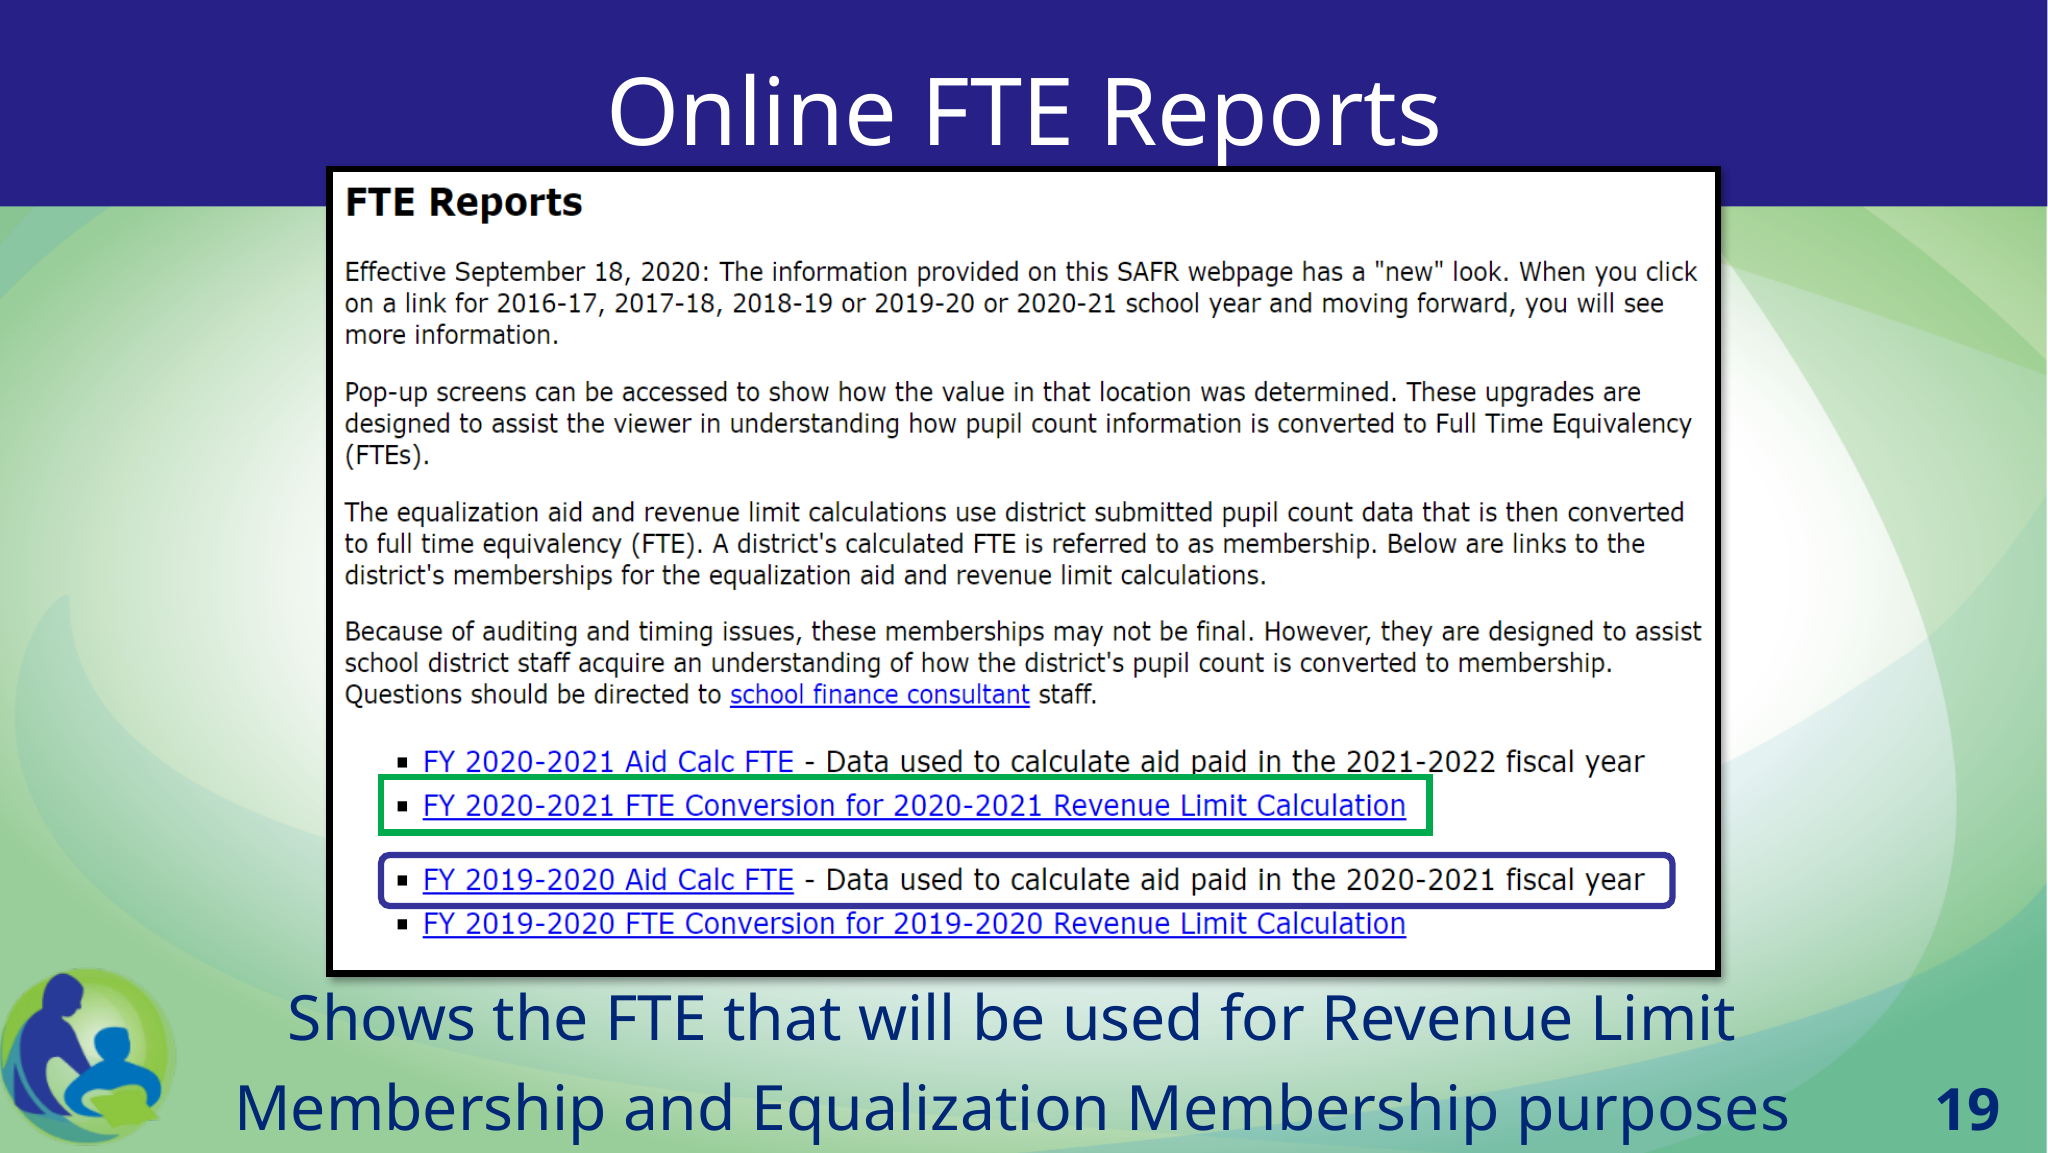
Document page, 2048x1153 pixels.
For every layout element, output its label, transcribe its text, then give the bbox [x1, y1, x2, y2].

title Online FTE Reports [0, 56, 2048, 173]
picture [0, 207, 326, 1153]
picture [1721, 207, 2047, 1153]
picture [332, 172, 1715, 971]
list Shows the FTE that will be used for Revenue Limit Membership and Equalization Membership purposes [113, 945, 1914, 1153]
